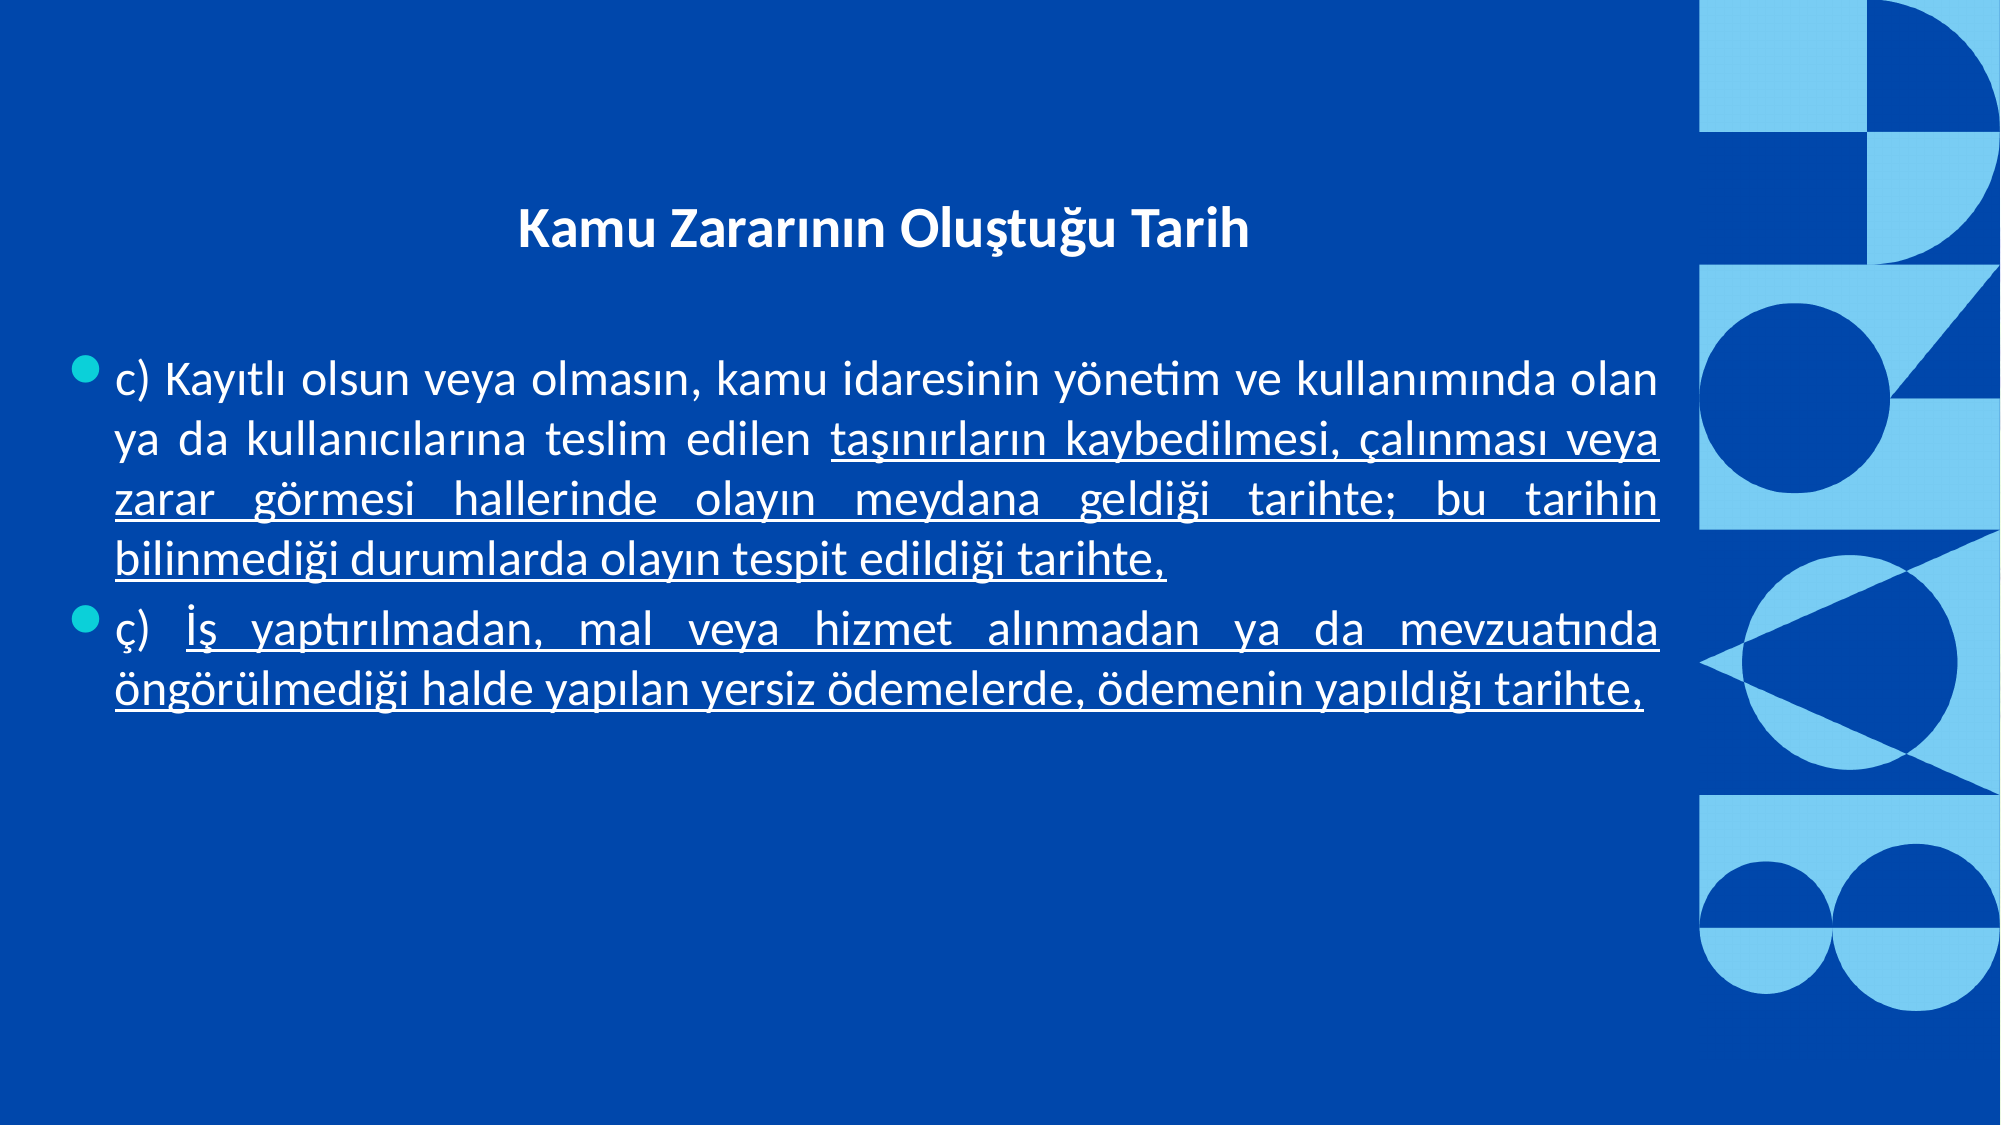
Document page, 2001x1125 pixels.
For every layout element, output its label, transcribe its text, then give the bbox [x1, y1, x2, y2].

text_box Kamu Zararının Oluştuğu Tarih [64, 143, 1665, 315]
picture [1699, 0, 2001, 1125]
text_box c) Kayıtlı olsun veya olmasın, kamu idaresinin yönetim ve kullanımında olan ya da kullanıcılarına teslim edilen taşınırların kaybedilmesi, çalınması veya zarar görmesi hallerinde olayın meydana geldiği tarihte; bu tarihin bilinmediği durumlarda olayın tespit edildiği tarihte, ç) İş yaptırılmadan, mal veya hizmet alınmadan ya da mevzuatında öngörülmediği halde yapılan yersiz ödemelerde, ödemenin yapıldığı tarihte, [53, 338, 1675, 723]
